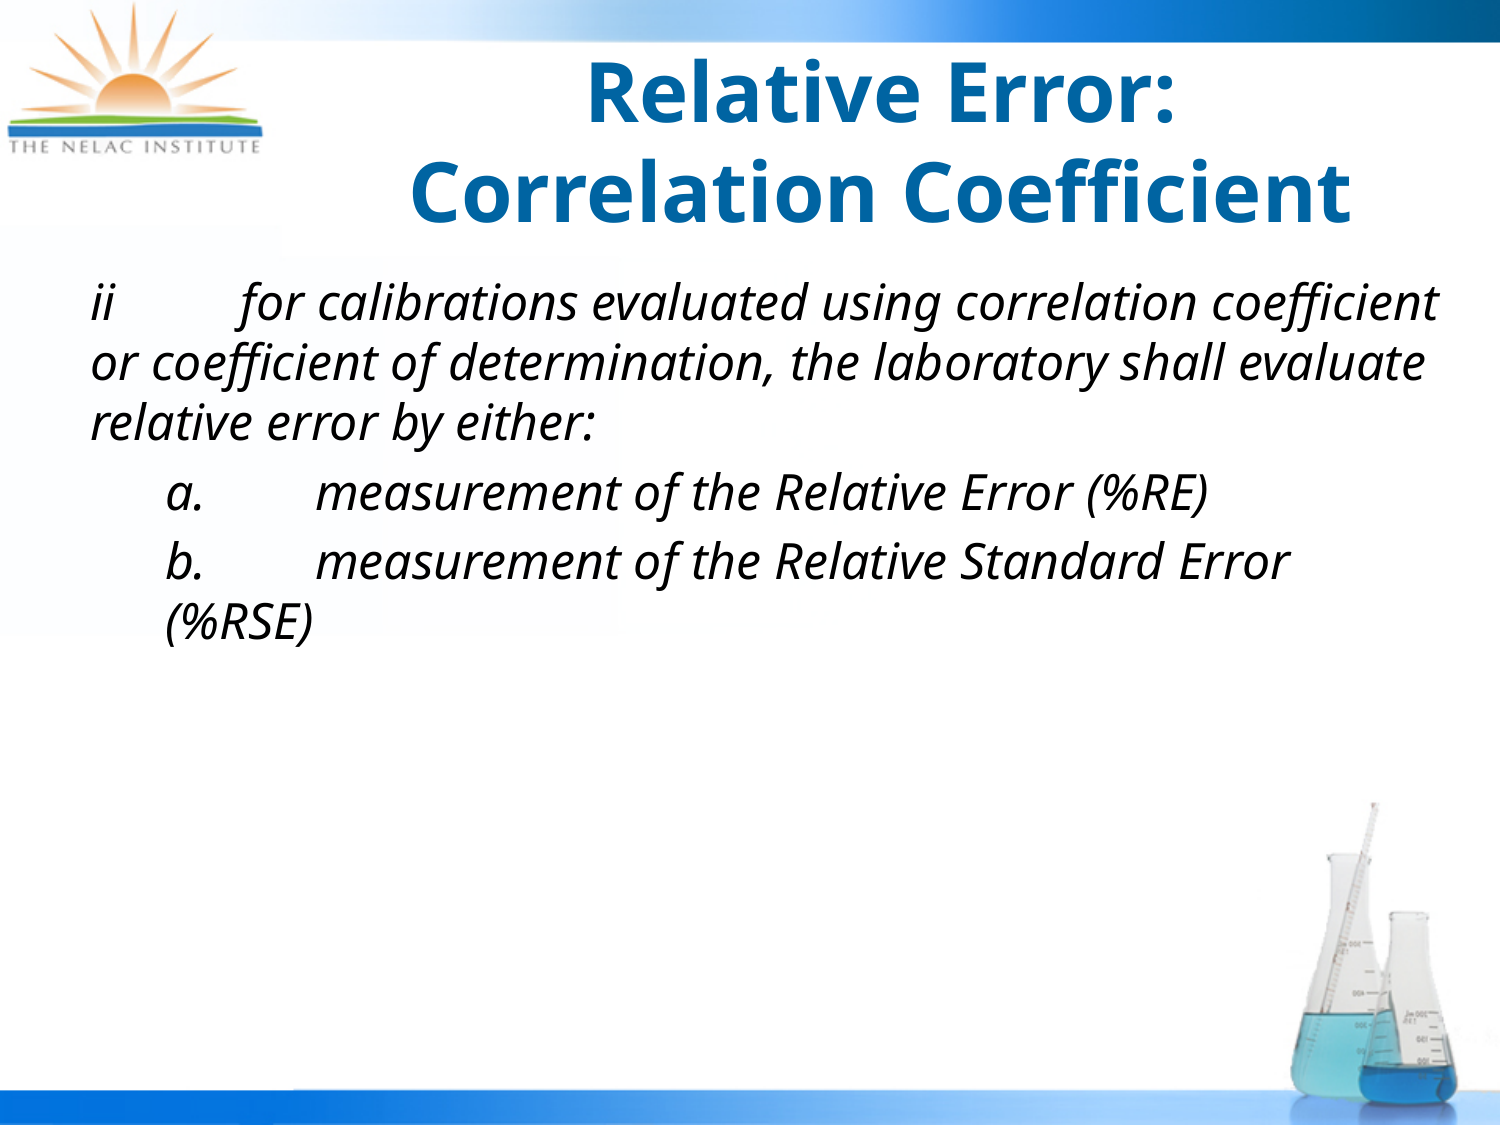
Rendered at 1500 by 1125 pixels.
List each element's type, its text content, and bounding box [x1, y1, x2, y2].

title Relative Error: Correlation Coefficient [337, 45, 1425, 233]
list ii for calibrations evaluated using correlation coefficient or coefficient of determination, the laboratory shall evaluate relative error by either: a. measurement of the Relative Error (%RE) b. measurement of the Relative Standard Error (%RSE) [75, 262, 1463, 1005]
picture [0, 0, 1500, 1125]
